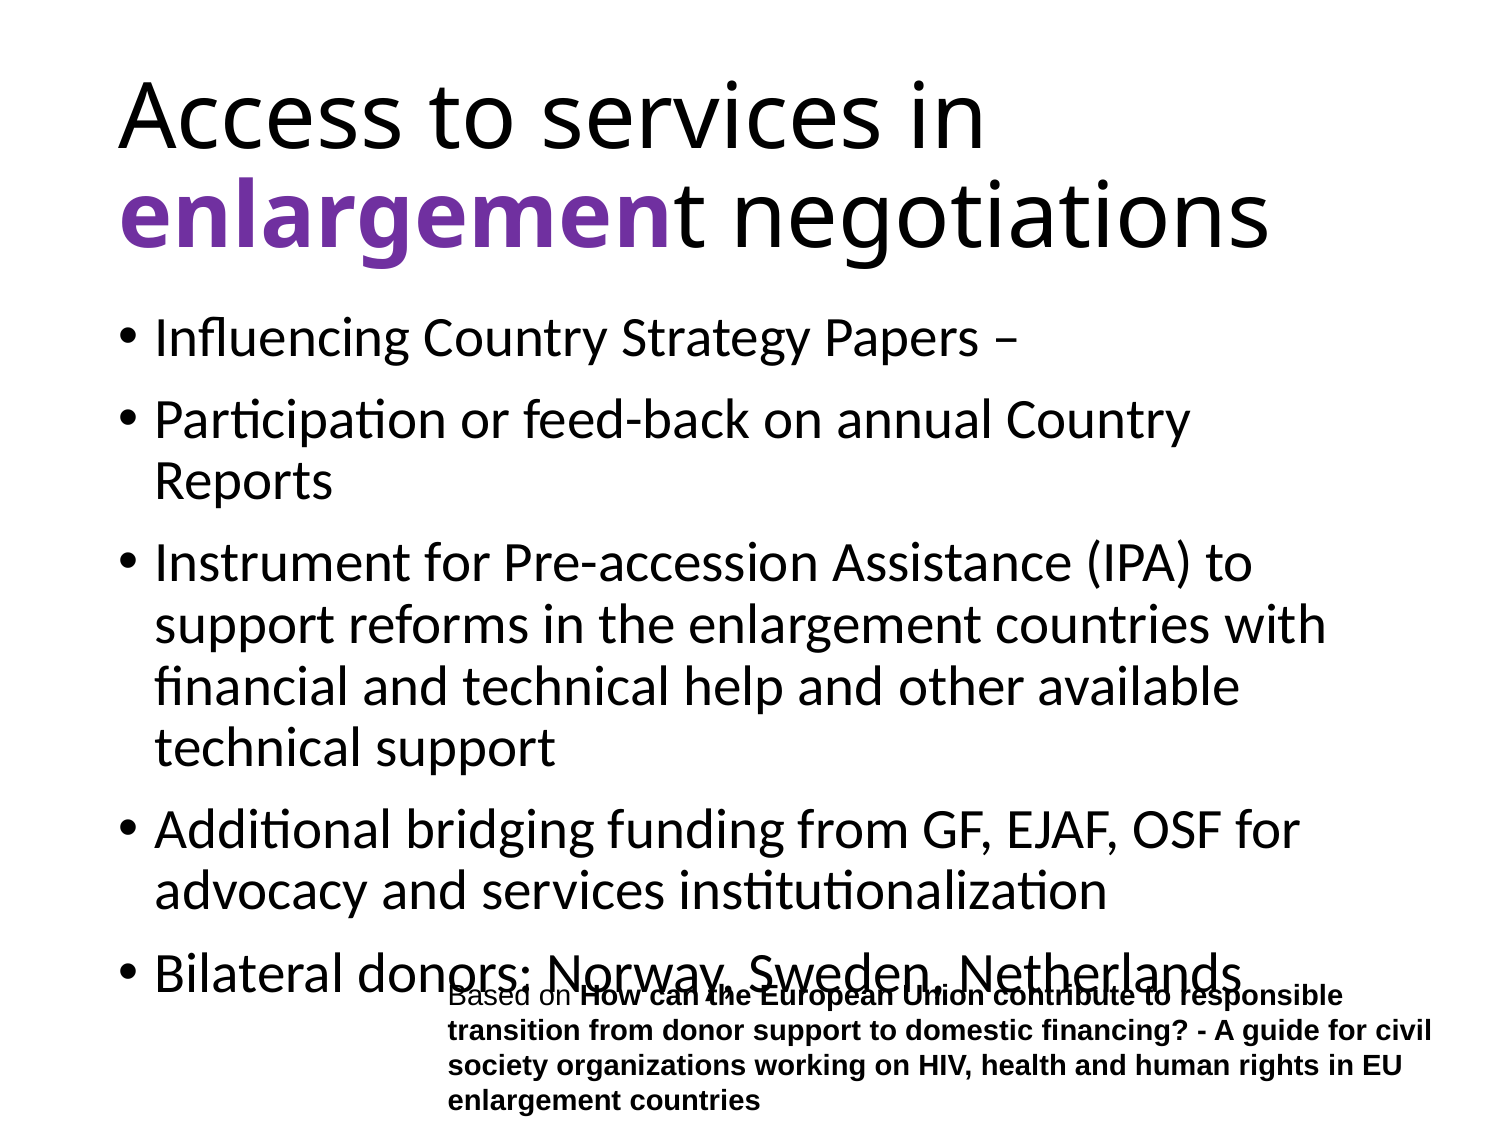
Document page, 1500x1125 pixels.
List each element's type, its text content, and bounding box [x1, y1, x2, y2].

title Access to services in enlargement negotiations [103, 59, 1397, 278]
list Influencing Country Strategy Papers – Participation or feed-back on annual Country Reports Instrument for Pre-accession Assistance (IPA) to support reforms in the enlargement countries with financial and technical help and other available technical support Additional bridging funding from GF, EJAF, OSF for advocacy and services institutionalization Bilateral donors: Norway, Sweden, Netherlands [103, 299, 1397, 1014]
text_box Based on How can the European Union contribute to responsible transition from donor support to domestic financing? - A guide for civil society organizations working on HIV, health and human rights in EU enlargement countries [432, 969, 1458, 1125]
